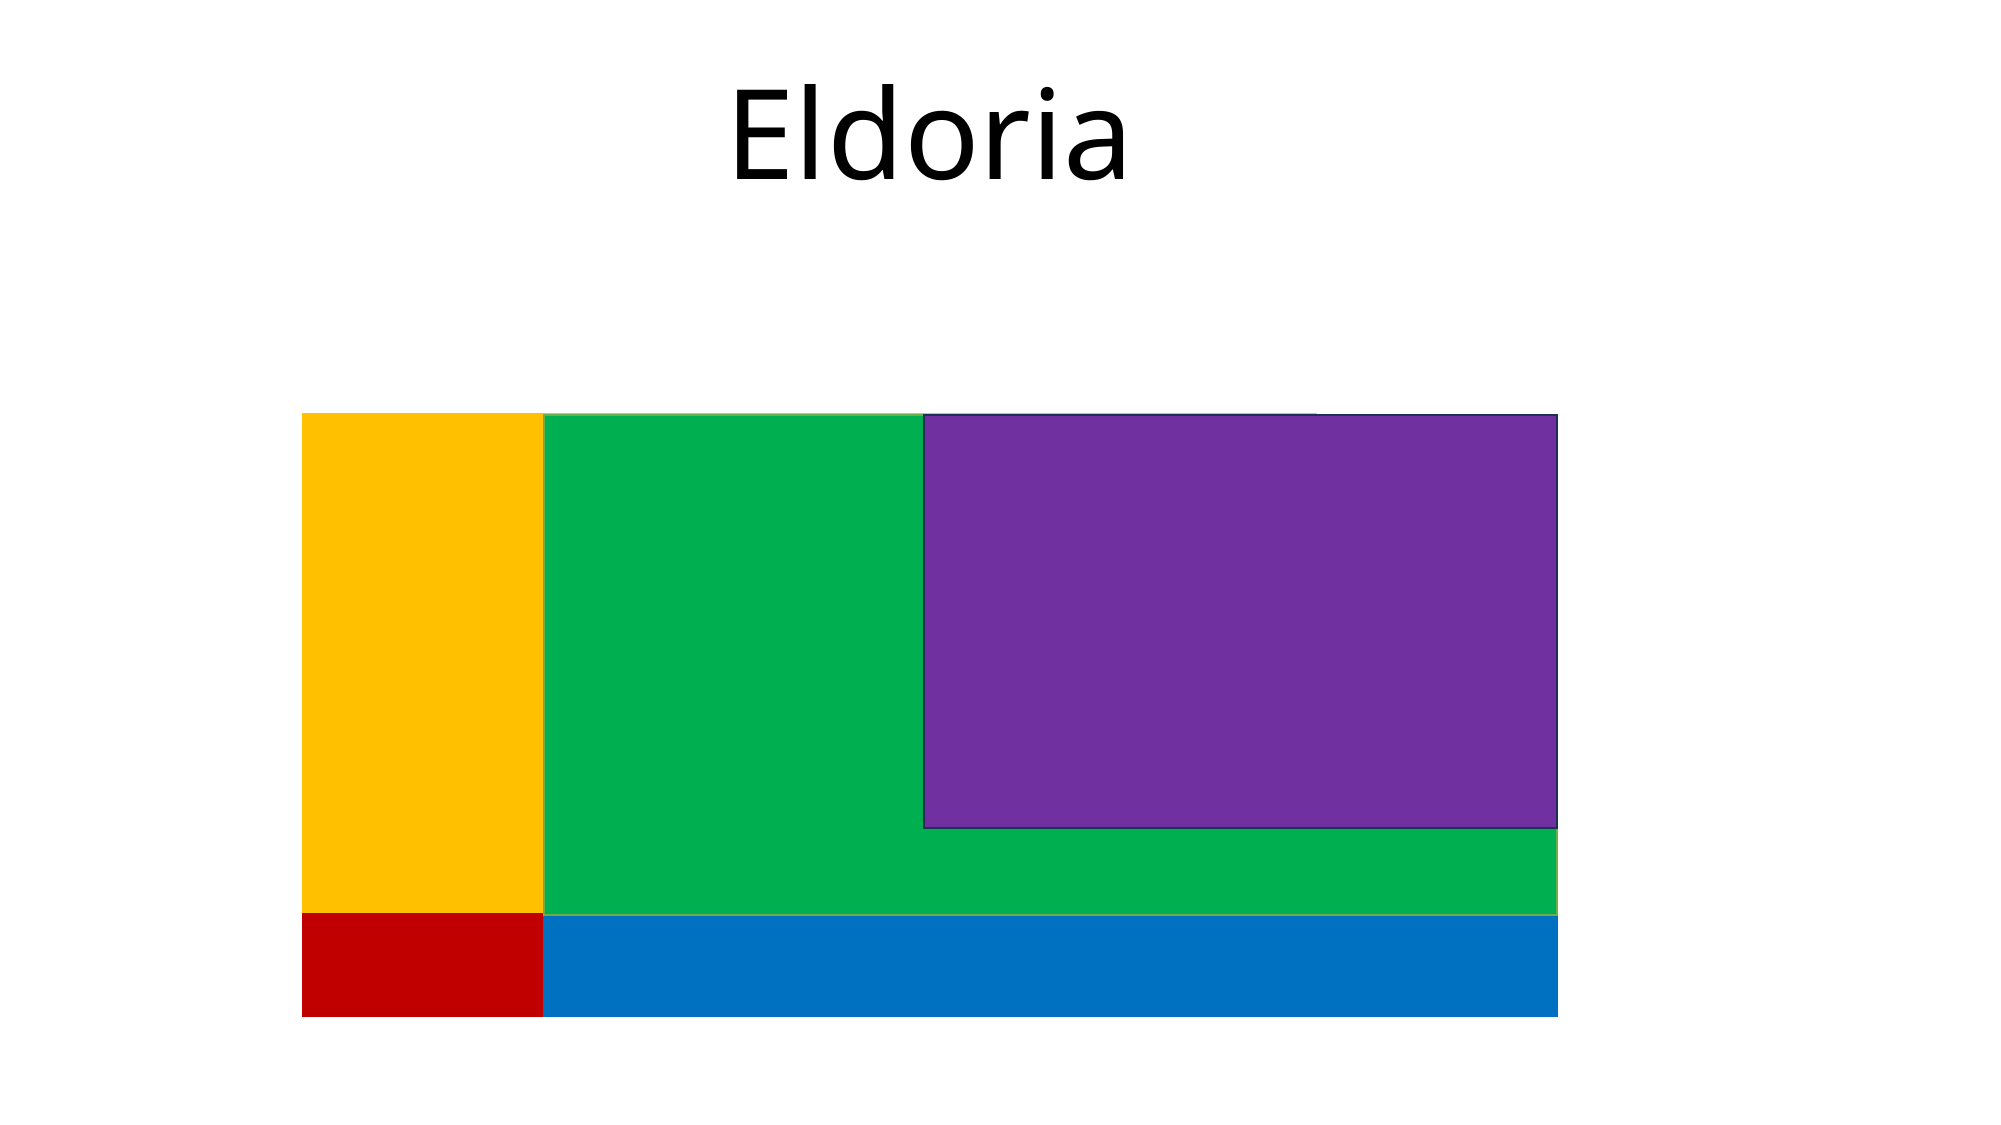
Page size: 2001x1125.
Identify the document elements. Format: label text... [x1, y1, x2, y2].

title Eldoria [383, 35, 1477, 215]
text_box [302, 414, 1558, 1016]
